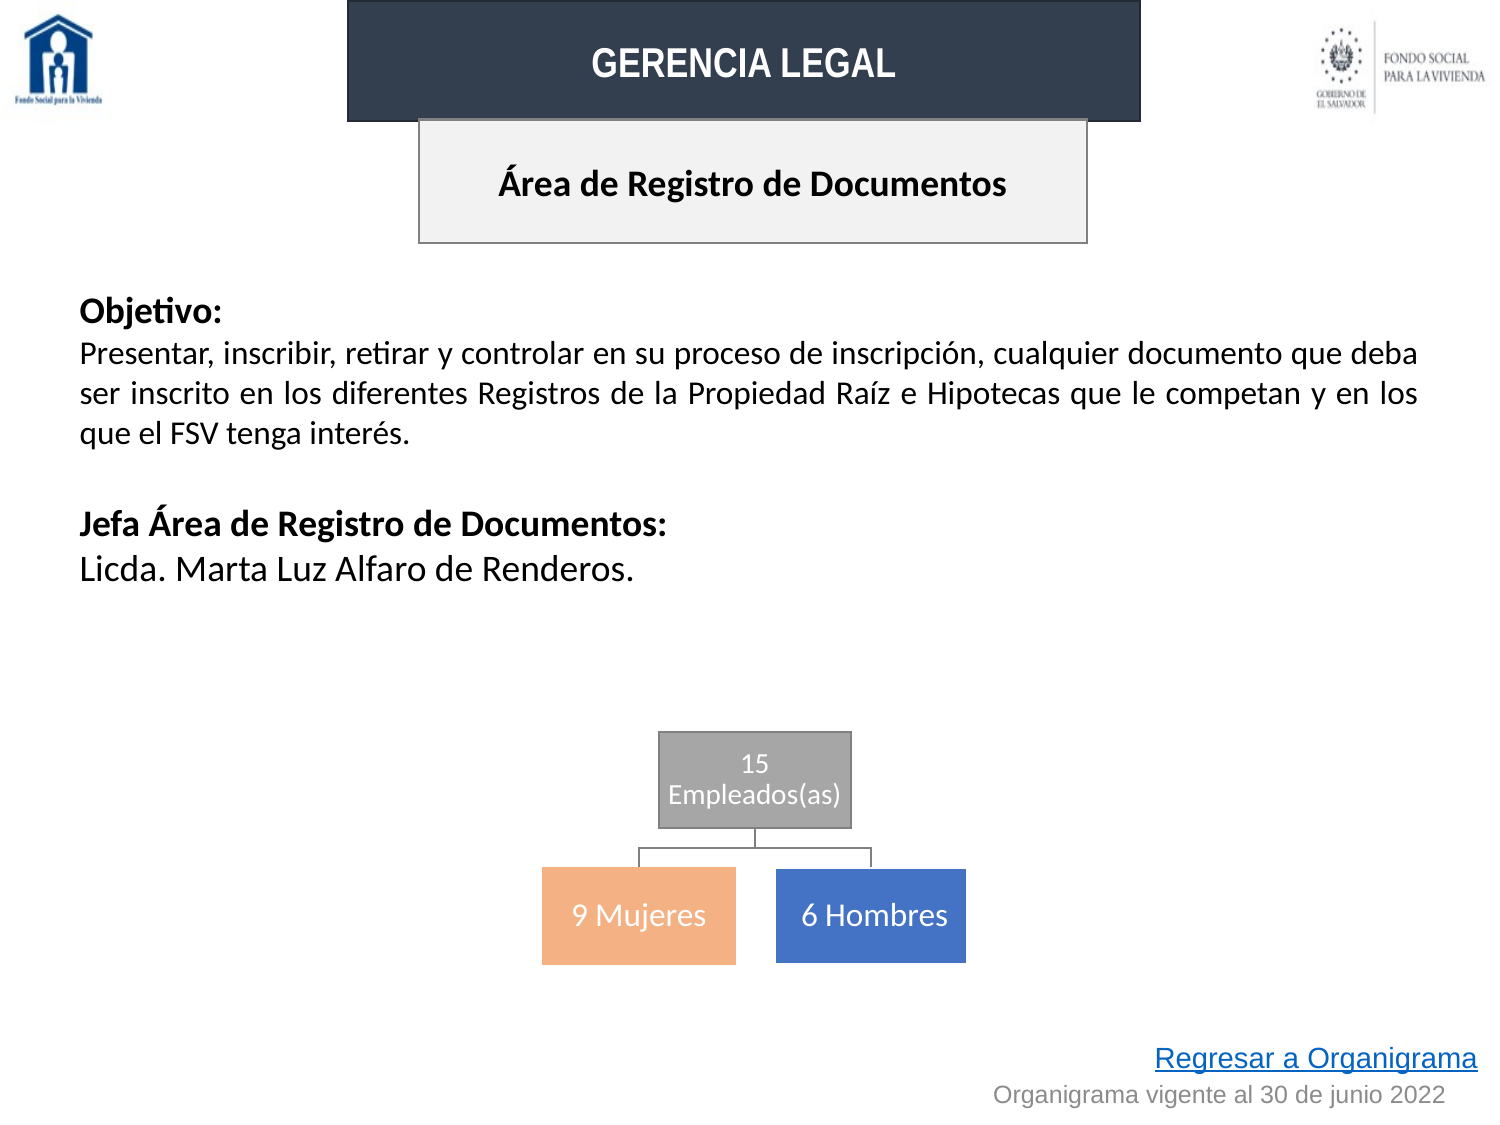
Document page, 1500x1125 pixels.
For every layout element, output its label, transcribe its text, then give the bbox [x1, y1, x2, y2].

text_box Área de Registro de Documentos [418, 118, 1088, 244]
text_box Objetivo: Presentar, inscribir, retirar y controlar en su proceso de inscripción, cualquier documento que deba ser inscrito en los diferentes Registros de la Propiedad Raíz e Hipotecas que le competan y en los que el FSV tenga interés. [64, 278, 1436, 459]
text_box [507, 731, 1002, 964]
text_box Regresar a Organigrama [1139, 1031, 1500, 1063]
text_box GERENCIA LEGAL [347, 0, 1141, 122]
footer Organigrama vigente al 30 de junio 2022 [916, 1063, 1500, 1124]
text_box Jefa Área de Registro de Documentos: Licda. Marta Luz Alfaro de Renderos. [64, 491, 804, 597]
picture [0, 0, 1500, 1125]
